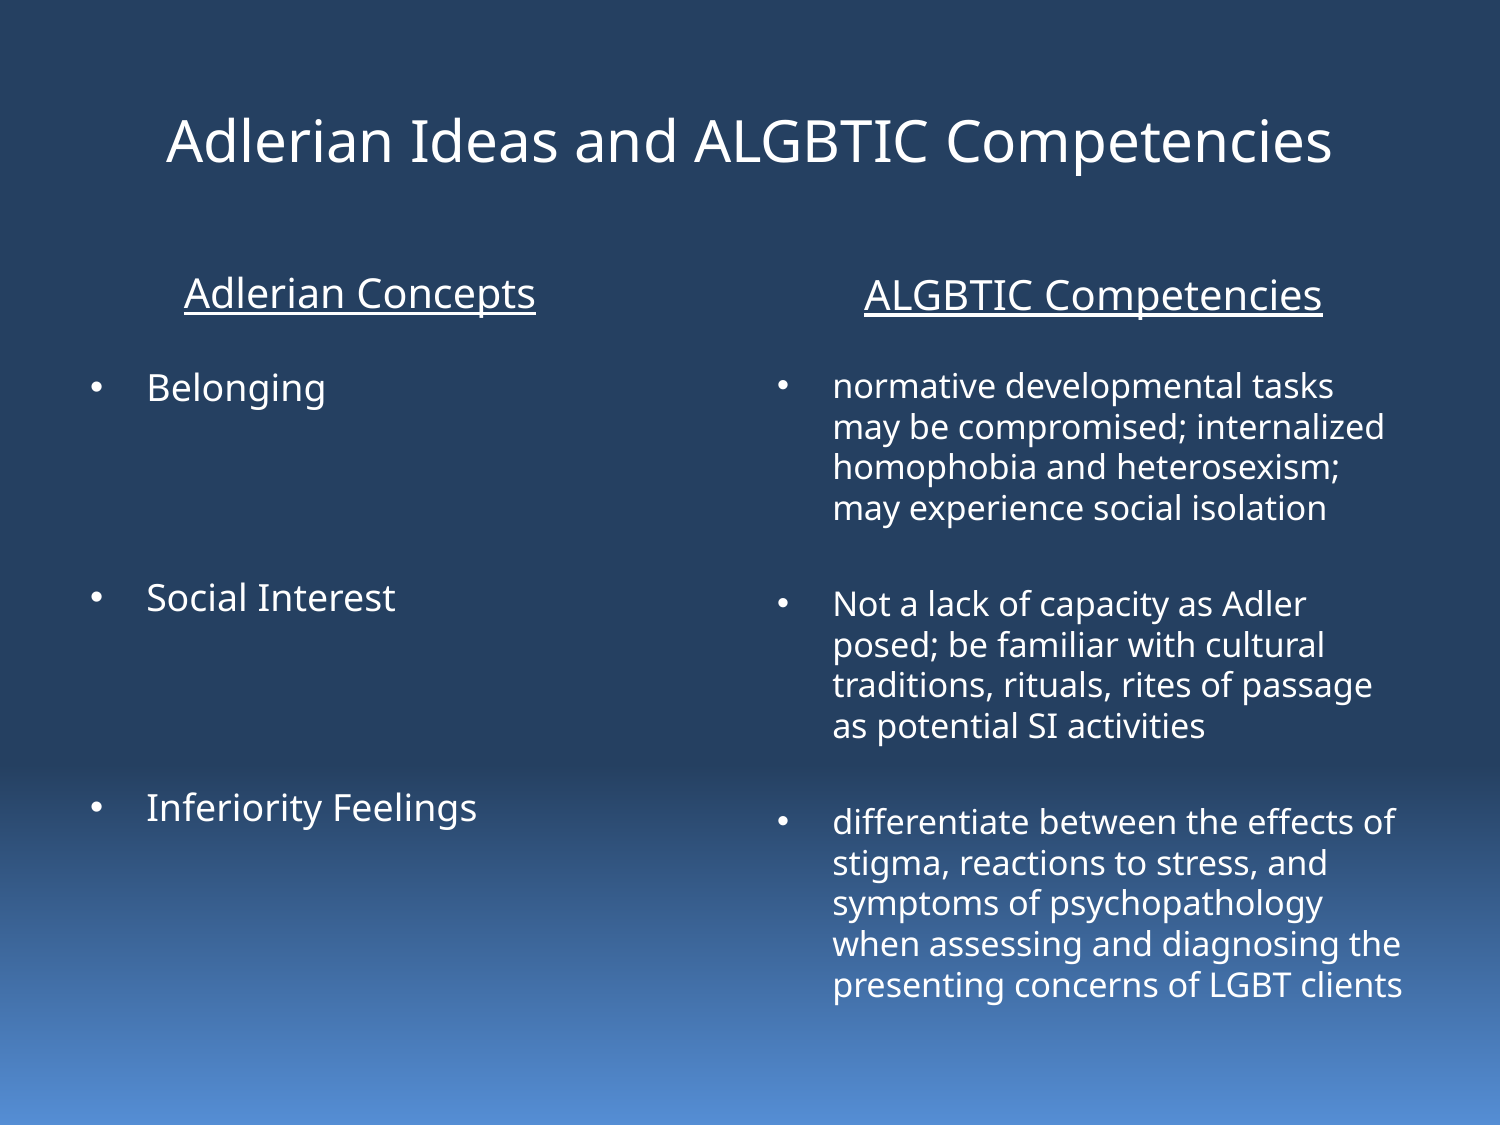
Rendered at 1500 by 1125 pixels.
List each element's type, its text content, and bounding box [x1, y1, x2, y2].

list Adlerian Concepts [75, 251, 738, 327]
list ALGBTIC Competencies [761, 251, 1425, 327]
title Adlerian Ideas and ALGBTIC Competencies [75, 45, 1425, 233]
list Belonging Social Interest Inferiority Feelings [75, 356, 738, 1005]
list normative developmental tasks may be compromised; internalized homophobia and heterosexism; may experience social isolation Not a lack of capacity as Adler posed; be familiar with cultural traditions, rituals, rites of passage as potential SI activities differentiate between the effects of stigma, reactions to stress, and symptoms of psychopathology when assessing and diagnosing the presenting concerns of LGBT clients [761, 356, 1425, 1041]
